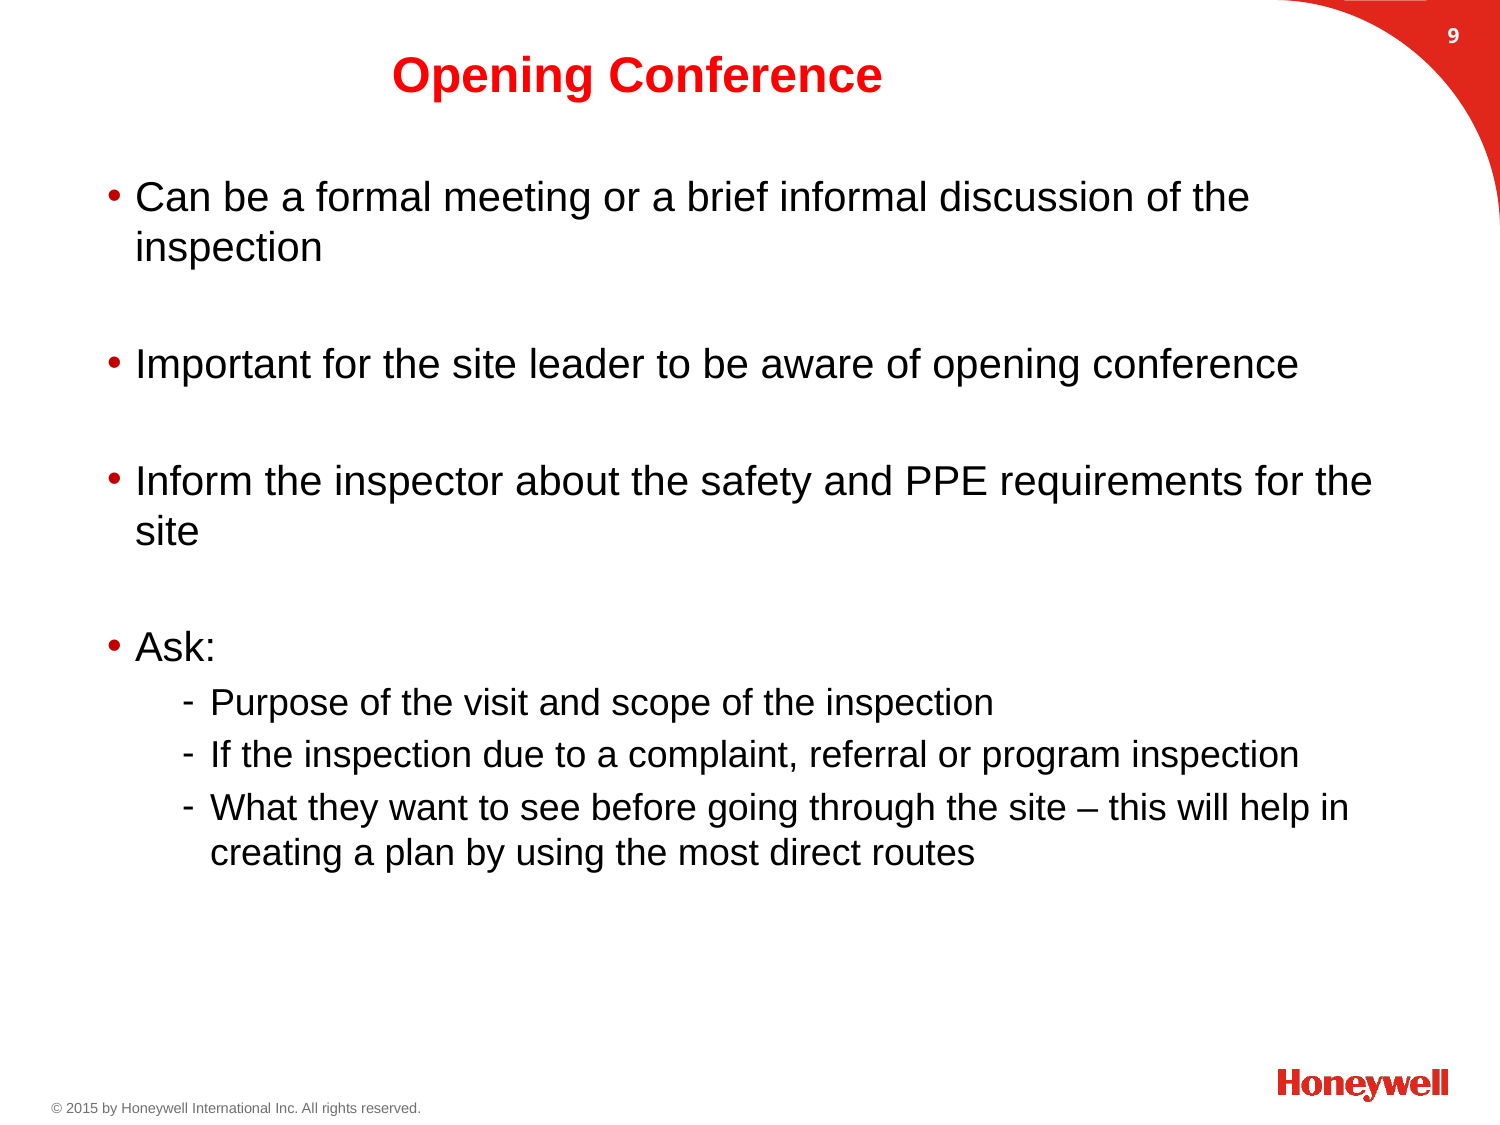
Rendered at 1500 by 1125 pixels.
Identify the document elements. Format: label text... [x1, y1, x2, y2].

slide_number 9 [1432, 0, 1500, 79]
list Can be a formal meeting or a brief informal discussion of the inspection Important for the site leader to be aware of opening conference Inform the inspector about the safety and PPE requirements for the site Ask: Purpose of the visit and scope of the inspection If the inspection due to a complaint, referral or program inspection What they want to see before going through the site – this will help in creating a plan by using the most direct routes [92, 162, 1405, 989]
picture [1278, 1069, 1448, 1102]
title Opening Conference [48, 34, 1361, 112]
